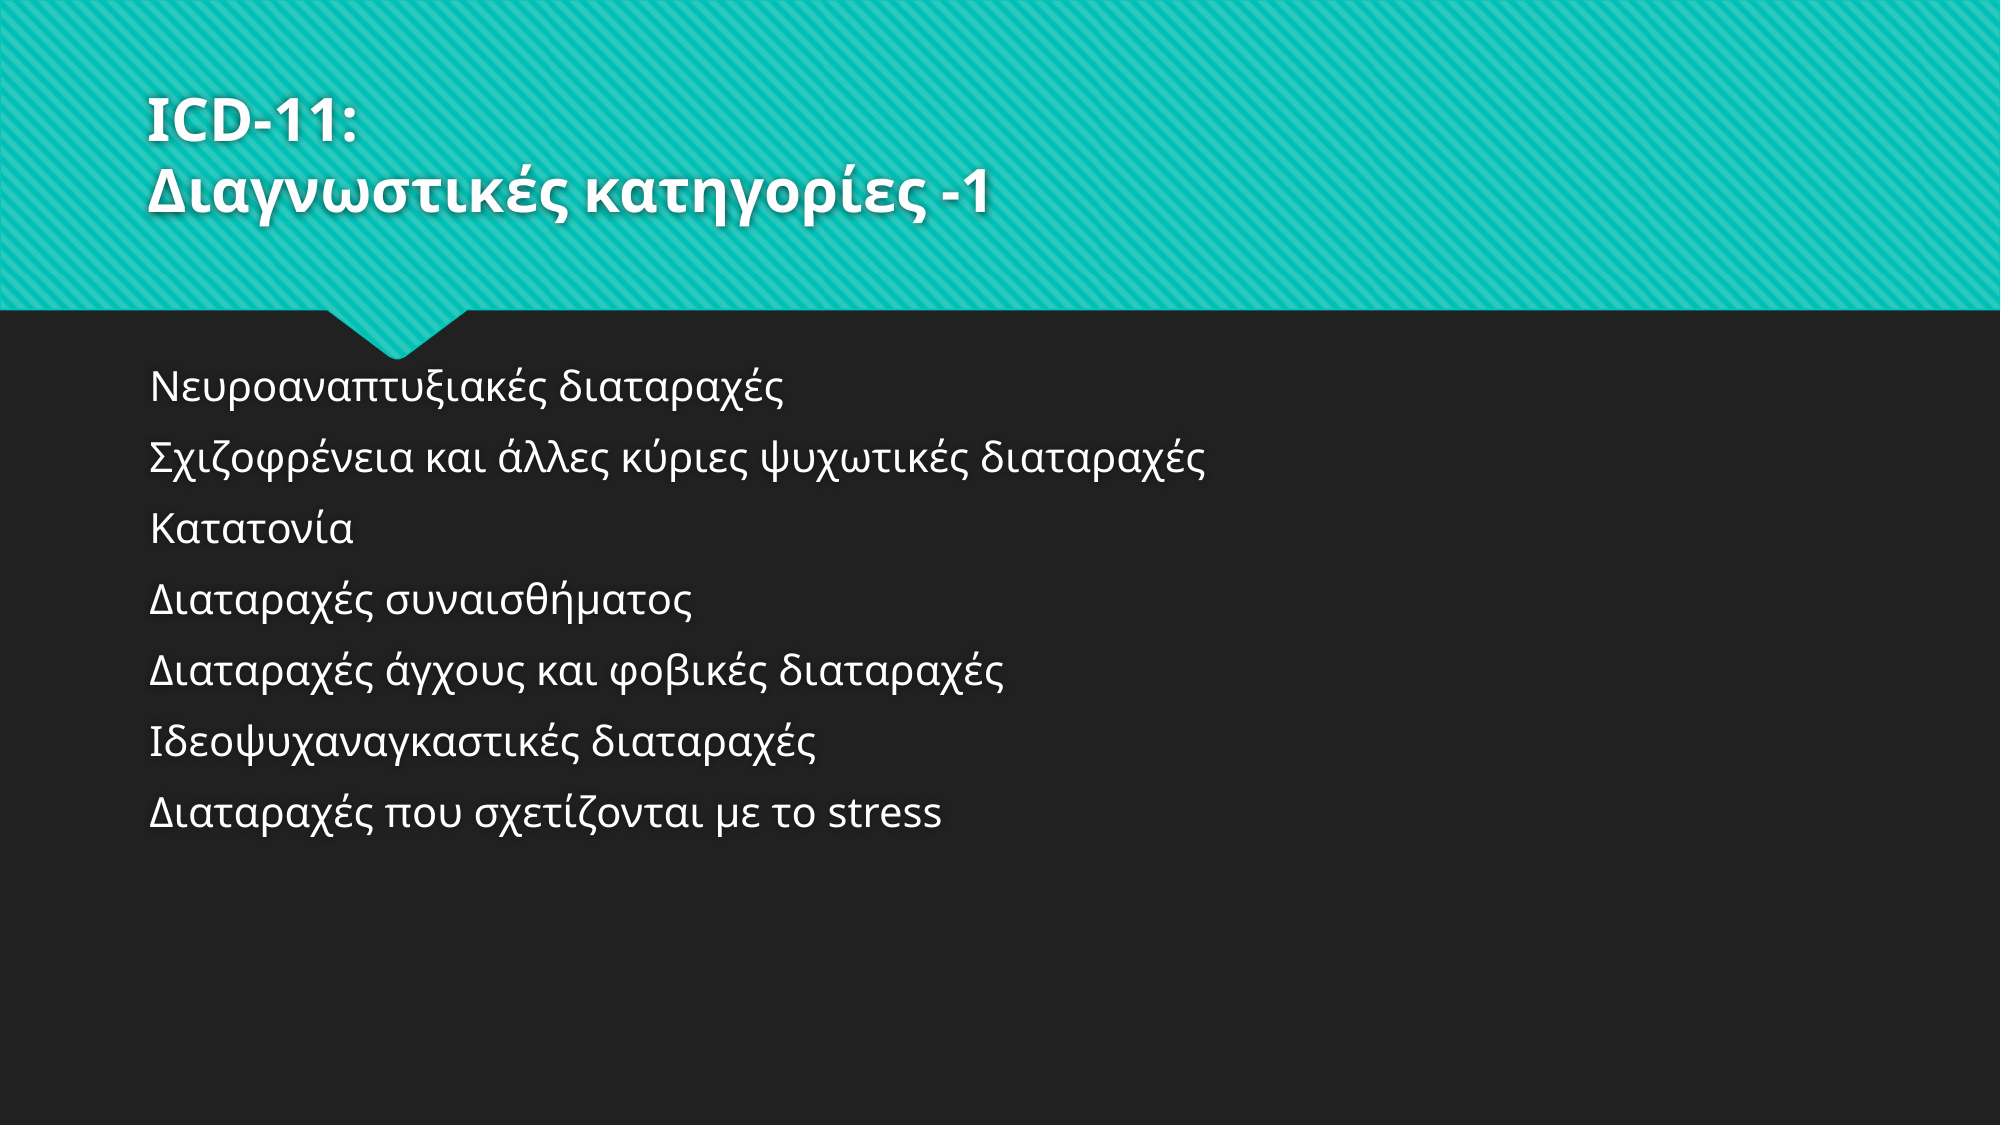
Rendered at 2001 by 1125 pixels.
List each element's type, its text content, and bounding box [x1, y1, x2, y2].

list Νευροαναπτυξιακές διαταραχές Σχιζοφρένεια και άλλες κύριες ψυχωτικές διαταραχές Κατατονία Διαταραχές συναισθήματος Διαταραχές άγχους και φοβικές διαταραχές Ιδεοψυχαναγκαστικές διαταραχές Διαταραχές που σχετίζονται με το stress [134, 364, 1866, 962]
title ICD-11: Διαγνωστικές κατηγορίες -1 [132, 73, 1868, 233]
